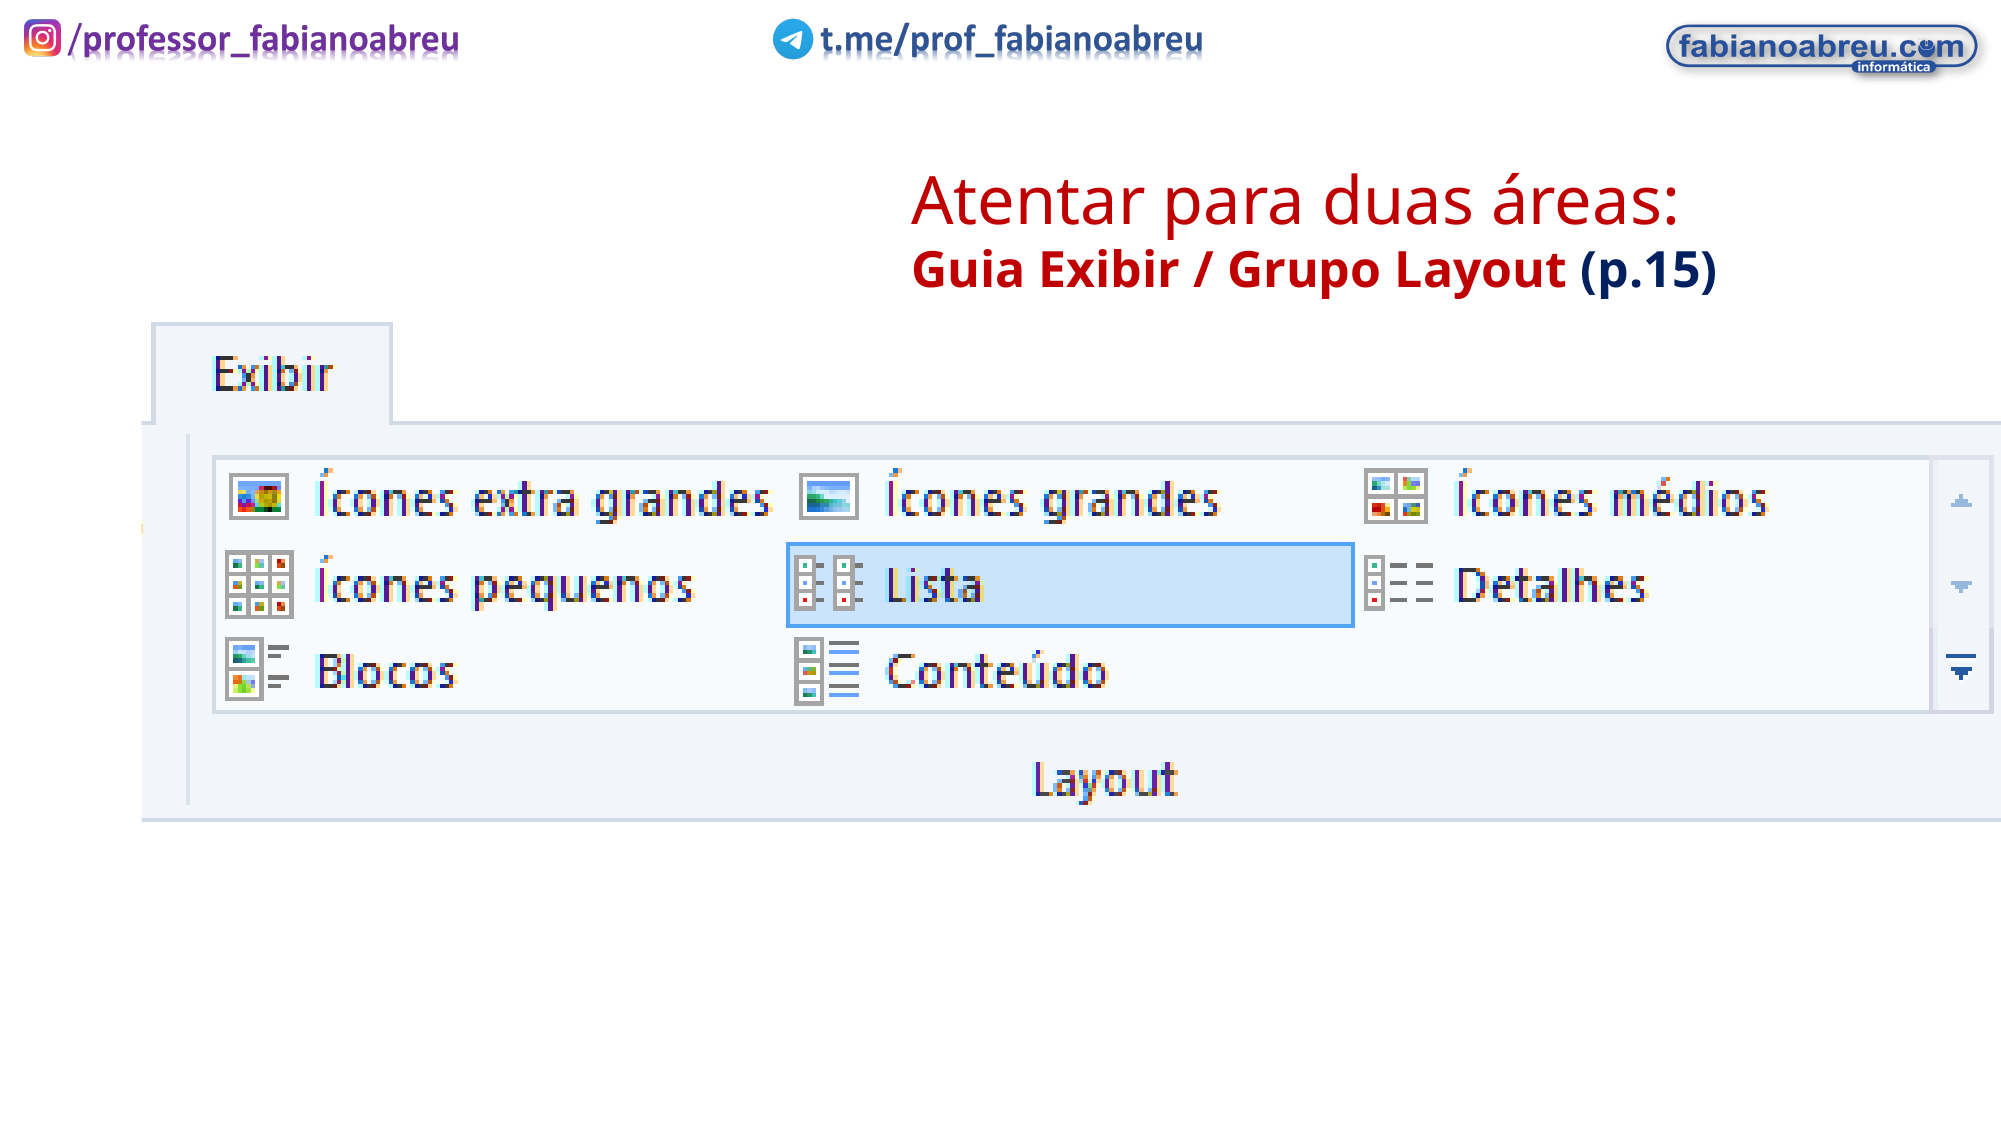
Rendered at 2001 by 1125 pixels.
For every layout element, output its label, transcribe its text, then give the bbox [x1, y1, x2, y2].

picture [141, 279, 2001, 827]
picture [772, 3, 1227, 93]
picture [1651, 10, 2000, 86]
text_box Atentar para duas áreas: Guia Exibir / Grupo Layout (p.15) [896, 150, 1935, 279]
picture [24, 3, 483, 93]
